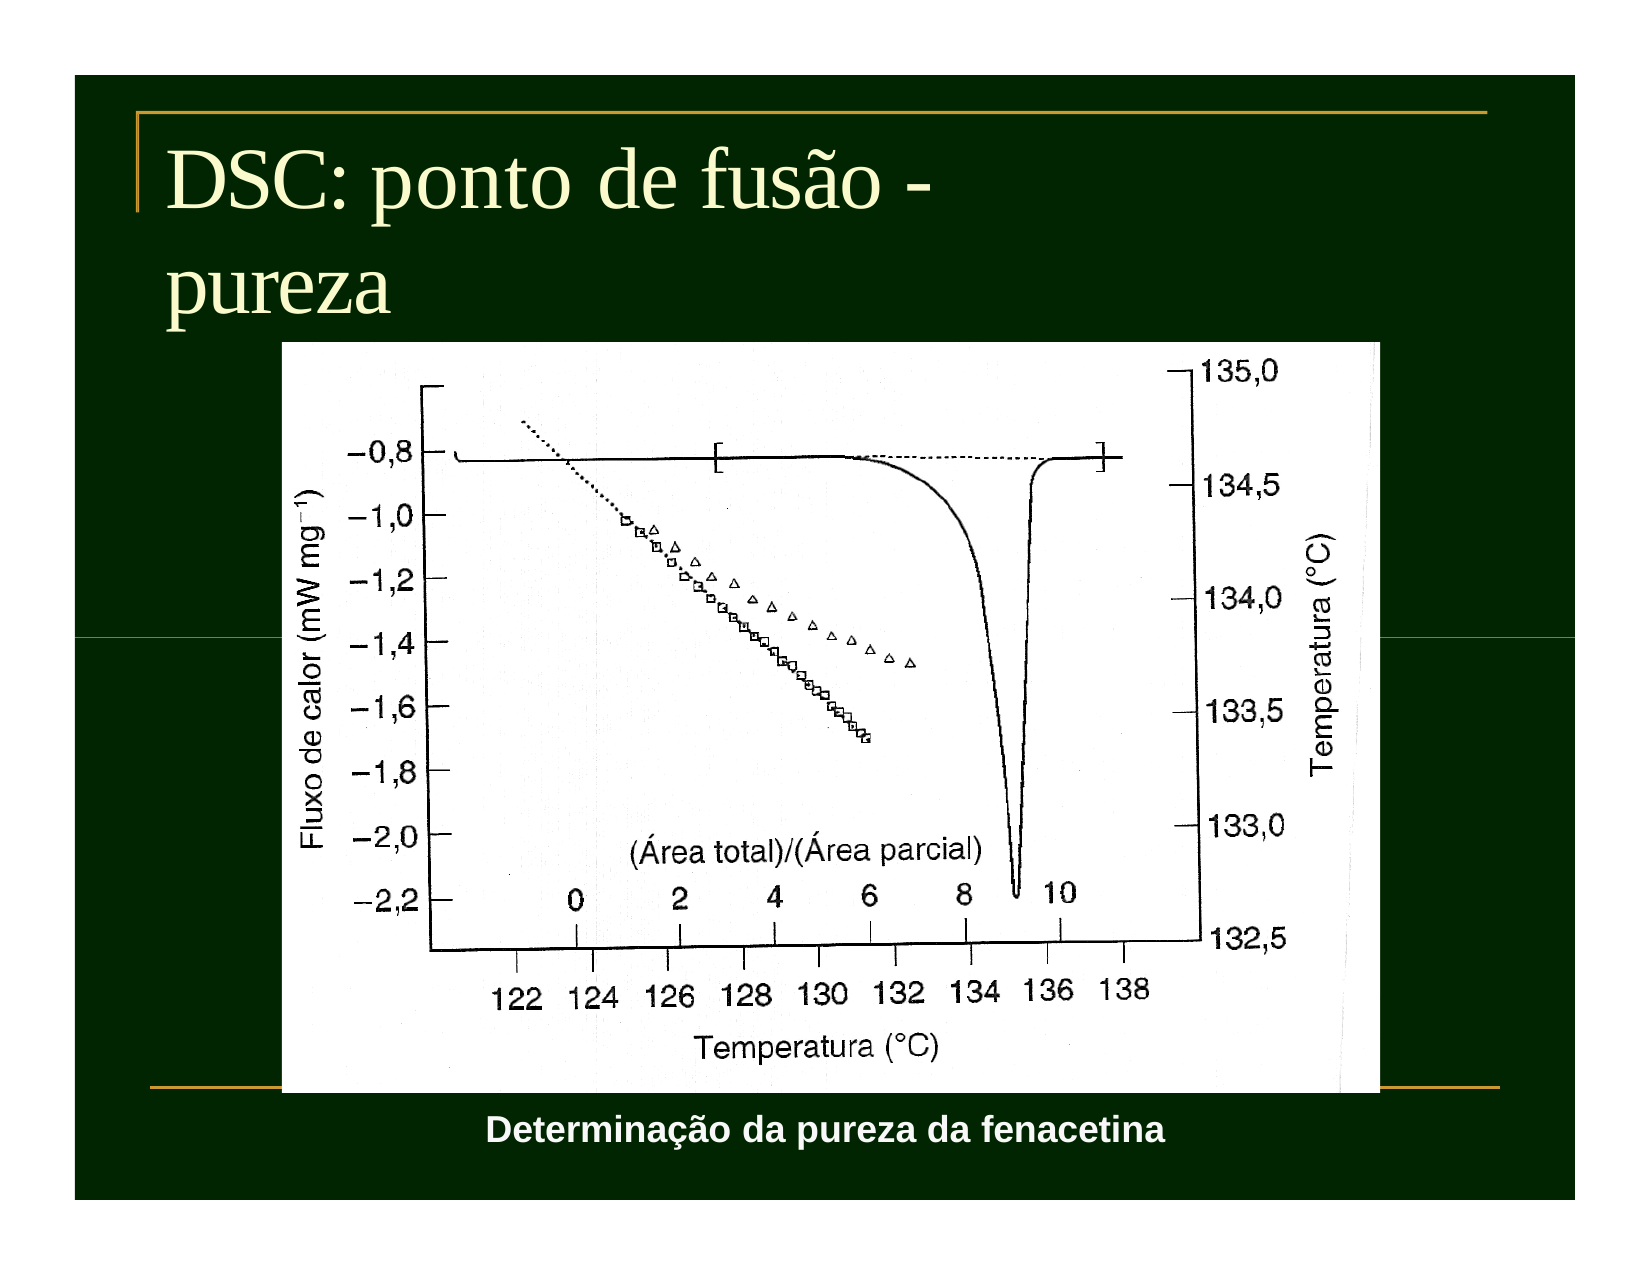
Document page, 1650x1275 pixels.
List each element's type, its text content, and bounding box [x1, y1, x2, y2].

text_box Determinação da pureza da fenacetina [483, 1102, 1171, 1150]
text_box [281, 342, 1381, 637]
title DSC: ponto de fusão - pureza [162, 118, 1182, 334]
text_box [74, 637, 1575, 1200]
text_box [281, 637, 1381, 1093]
text_box [135, 110, 1488, 213]
